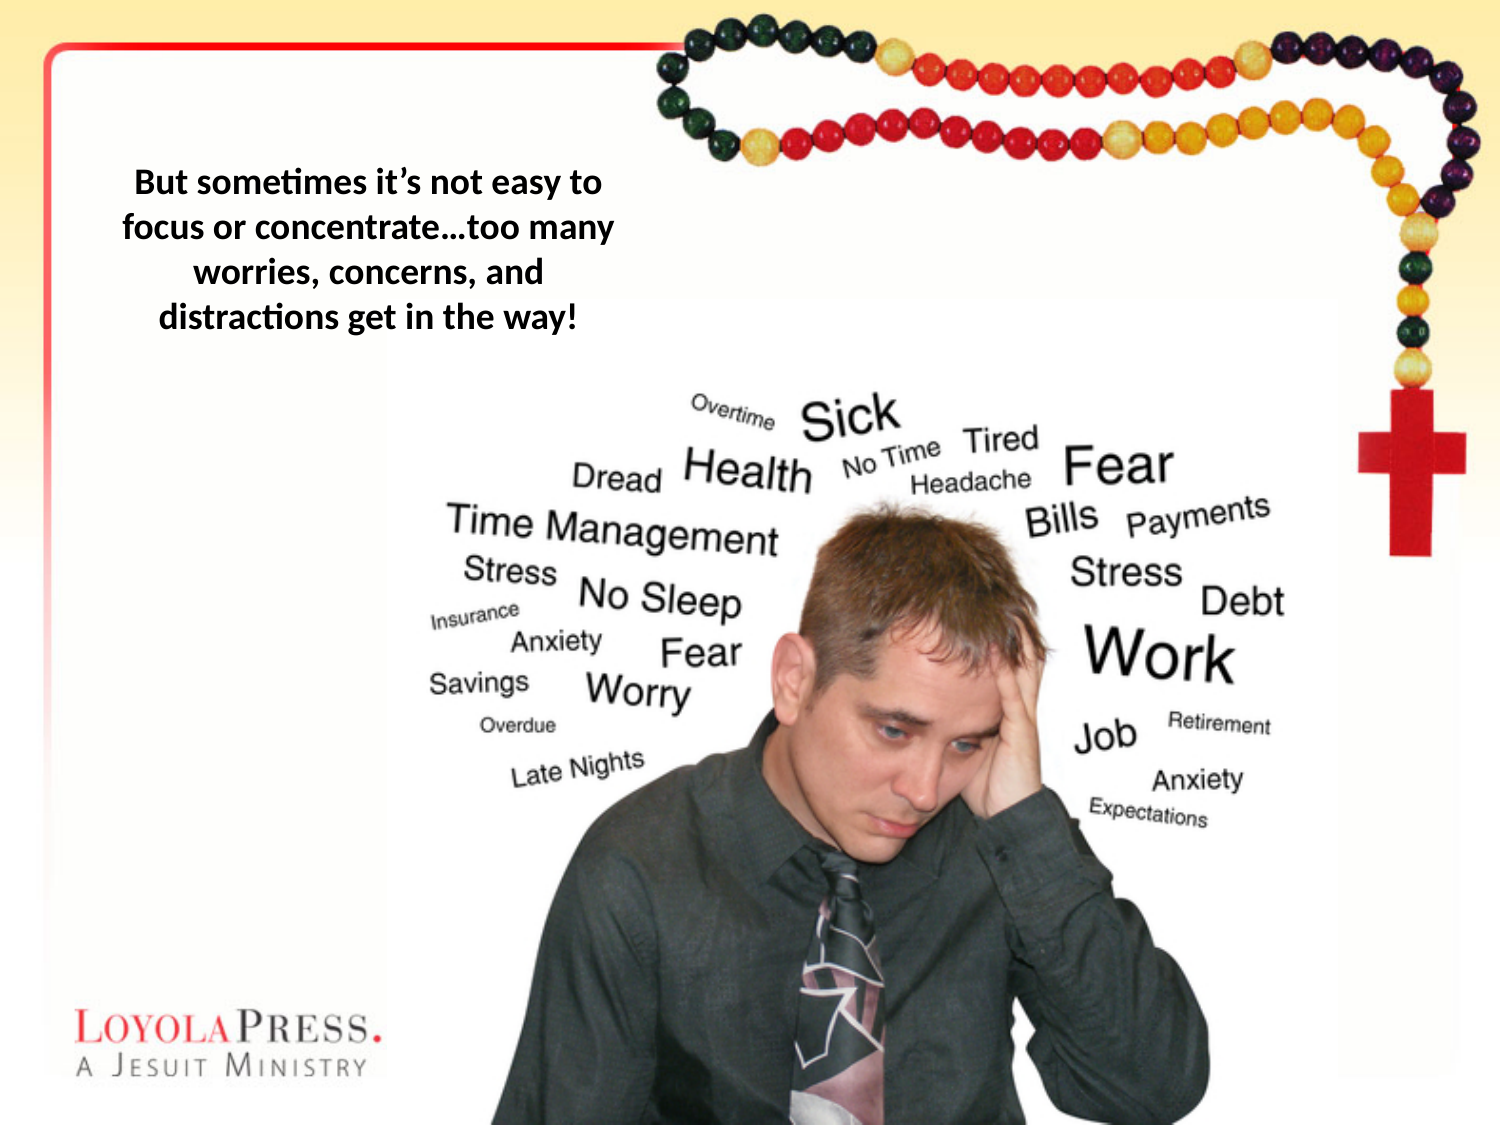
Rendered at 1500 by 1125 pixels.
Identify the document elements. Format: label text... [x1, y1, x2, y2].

text_box But sometimes it’s not easy to focus or concentrate…too many worries, concerns, and distractions get in the way! [87, 149, 650, 345]
picture [0, 0, 1500, 1125]
